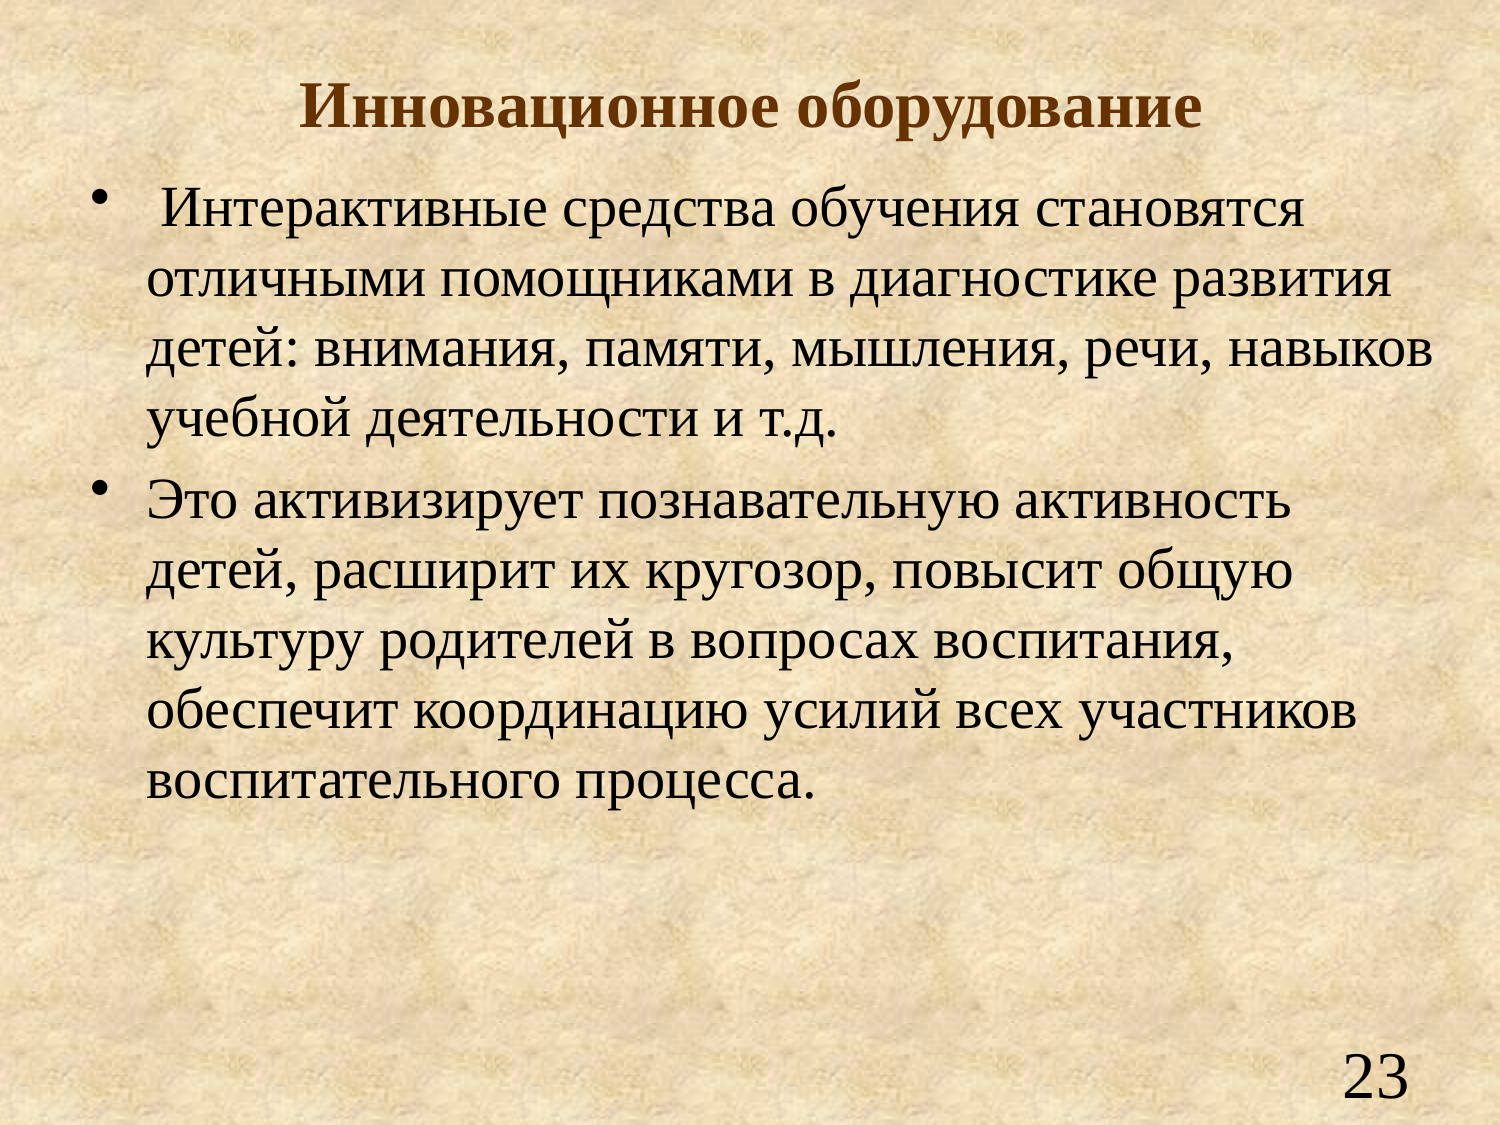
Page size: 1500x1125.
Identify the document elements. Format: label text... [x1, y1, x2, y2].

list Интерактивные средства обучения становятся отличными помощниками в диагностике развития детей: внимания, памяти, мышления, речи, навыков учебной деятельности и т.д. Это активизирует познавательную активность детей, расширит их кругозор, повысит общую культуру родителей в вопросах воспитания, обеспечит координацию усилий всех участников воспитательного процесса. [75, 160, 1459, 1059]
title Инновационное оборудование [76, 31, 1427, 160]
picture [0, 0, 1500, 1125]
slide_number 23 [1074, 1024, 1426, 1103]
